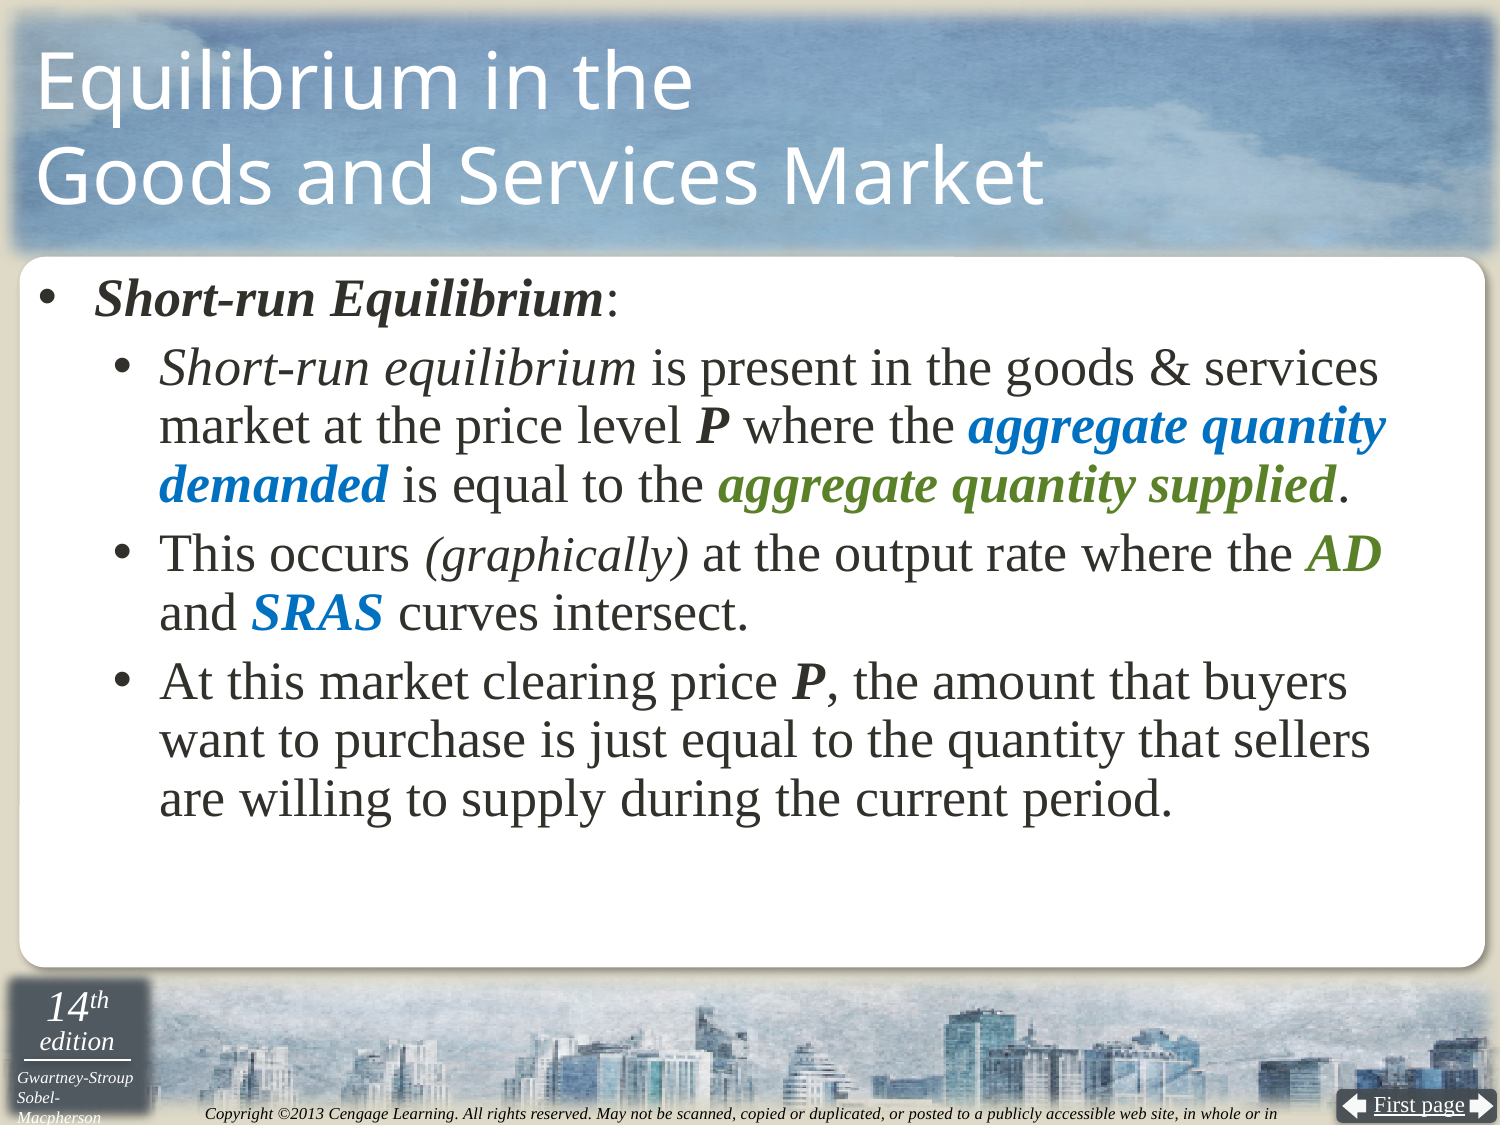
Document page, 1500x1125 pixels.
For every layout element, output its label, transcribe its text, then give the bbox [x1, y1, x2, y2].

text_box [26, 960, 1479, 969]
text_box [28, 255, 1477, 262]
text_box [18, 268, 23, 957]
picture [153, 994, 1479, 1091]
list Short-run Equilibrium: Short-run equilibrium is present in the goods & services market at the price level P where the aggregate quantity demanded is equal to the aggregate quantity supplied. This occurs (graphically) at the output rate where the AD and SRAS curves intersect. At this market clearing price P, the amount that buyers want to purchase is just equal to the quantity that sellers are willing to supply during the current period. [23, 262, 1500, 960]
title Equilibrium in the Goods and Services Market [19, 22, 1481, 241]
